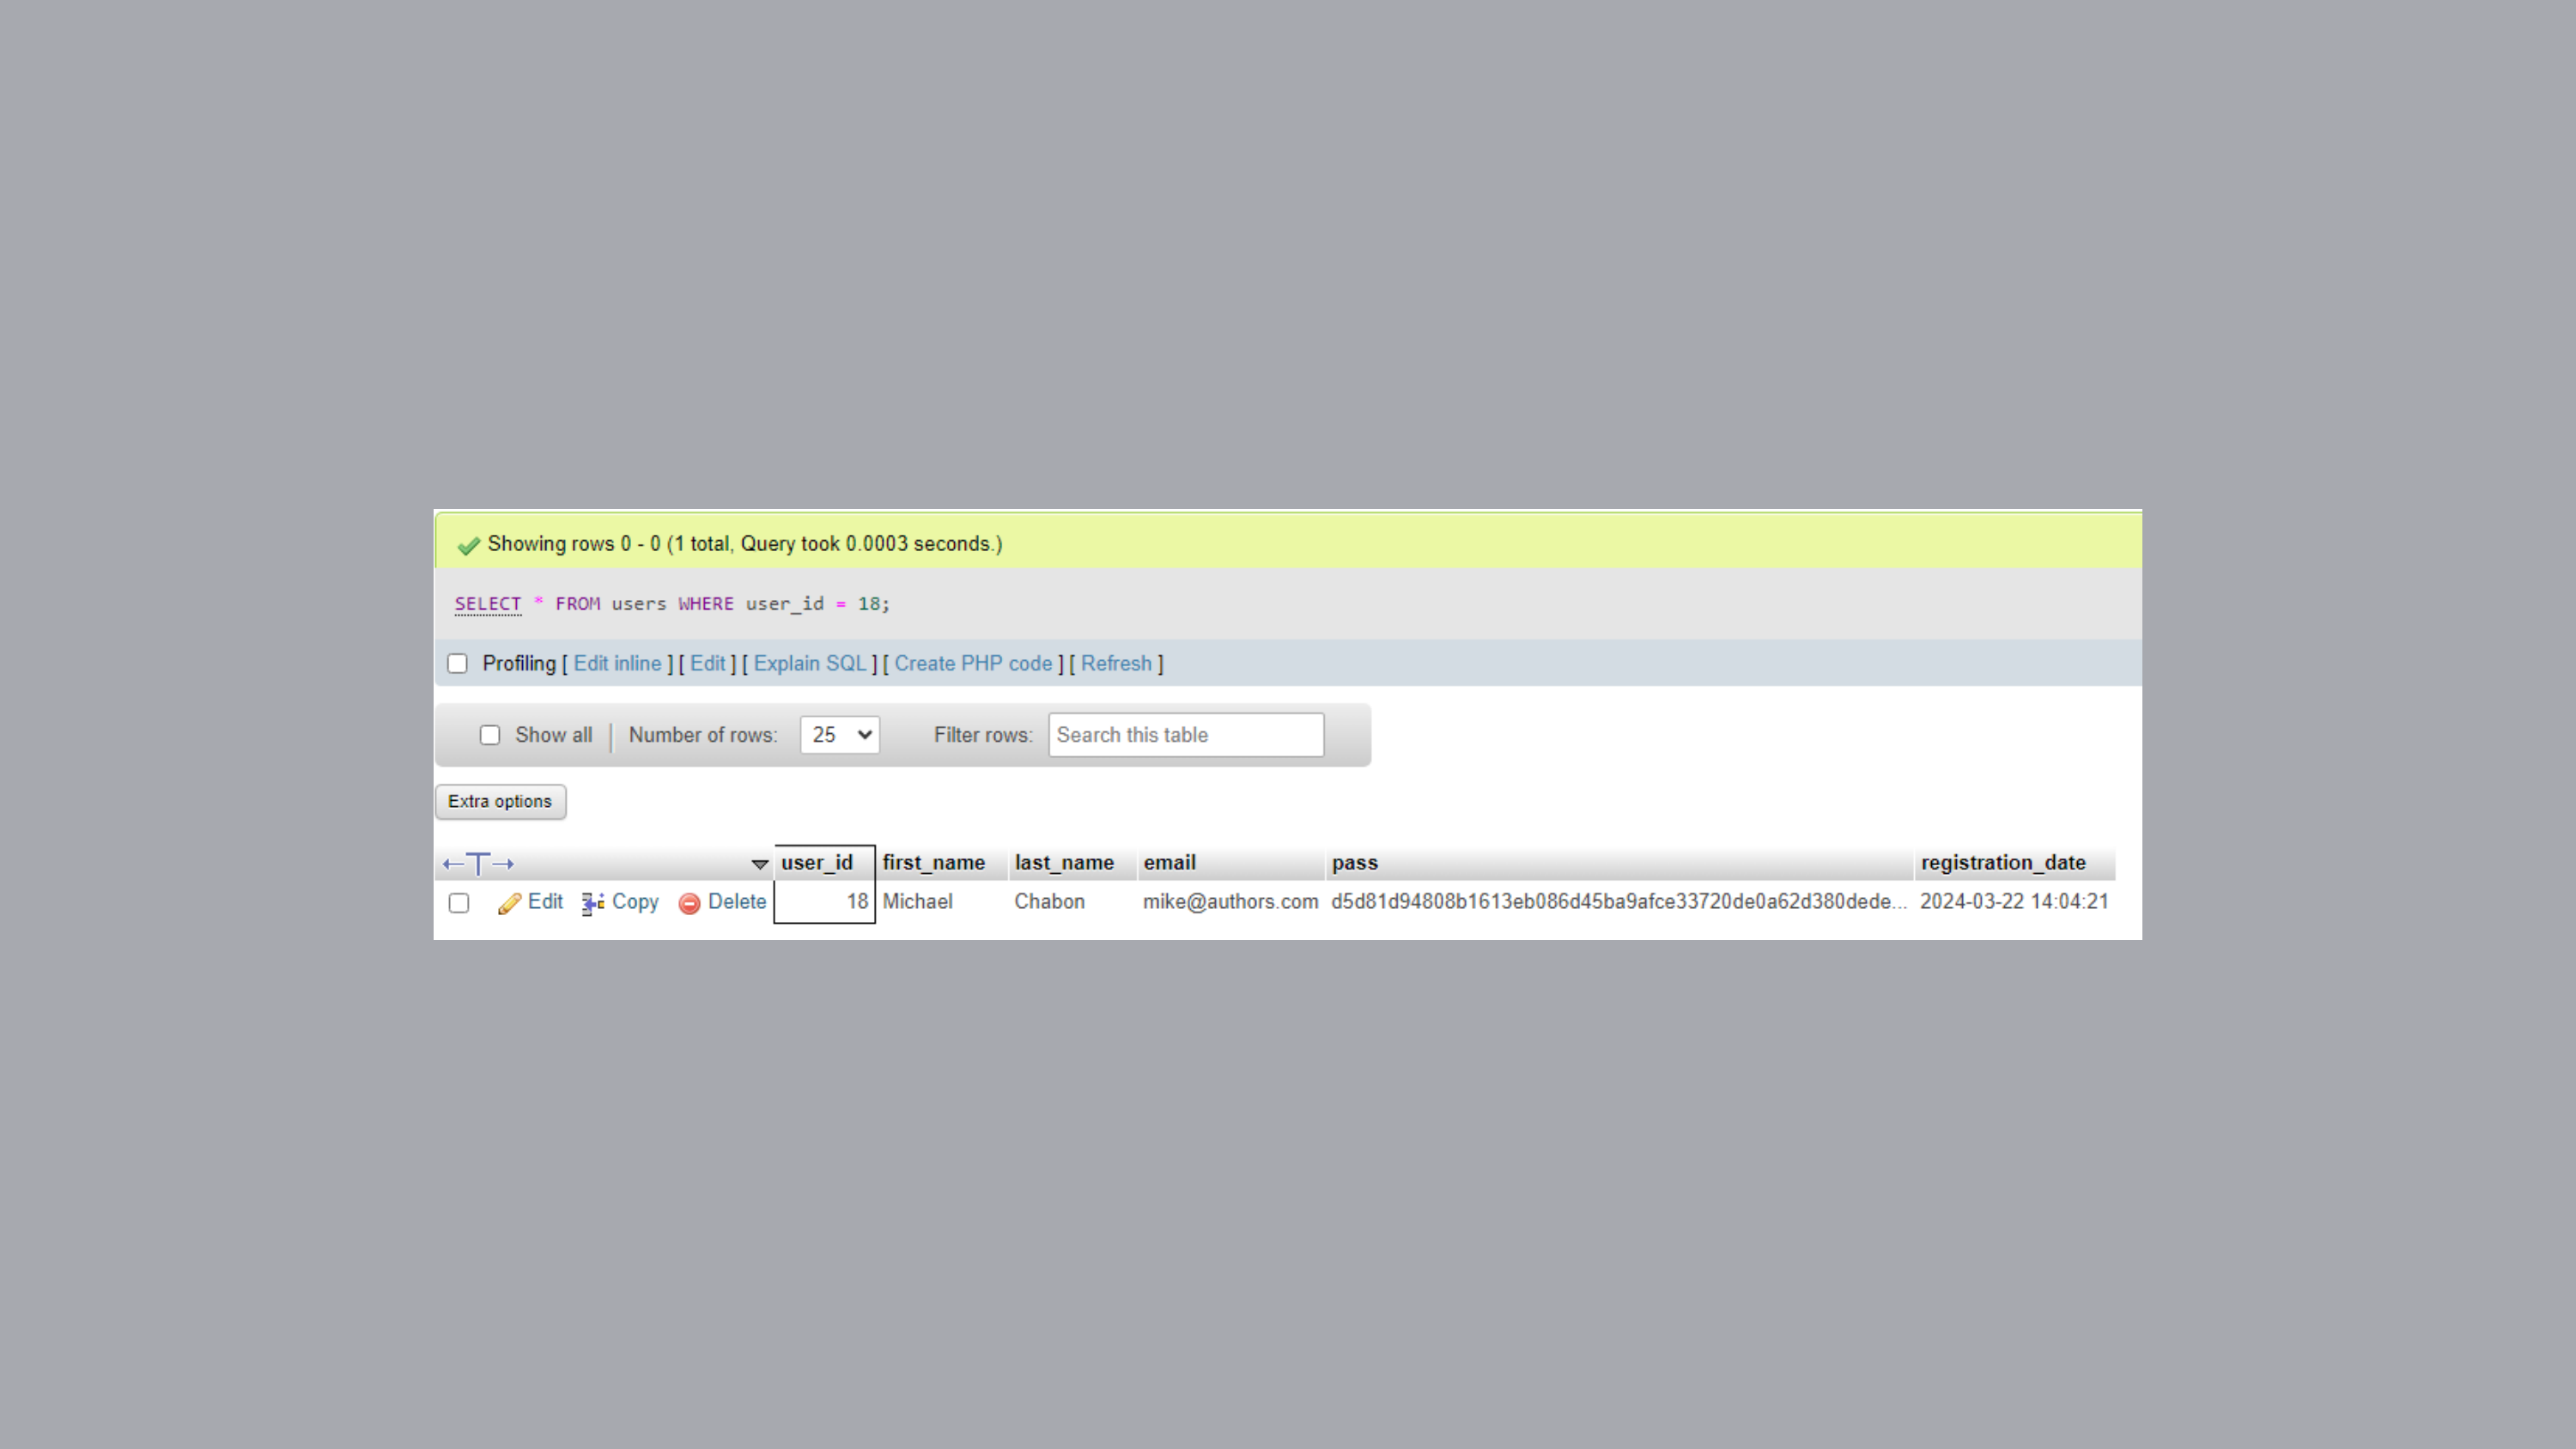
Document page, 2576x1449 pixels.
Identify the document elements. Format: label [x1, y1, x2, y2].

text_box [434, 509, 2142, 940]
